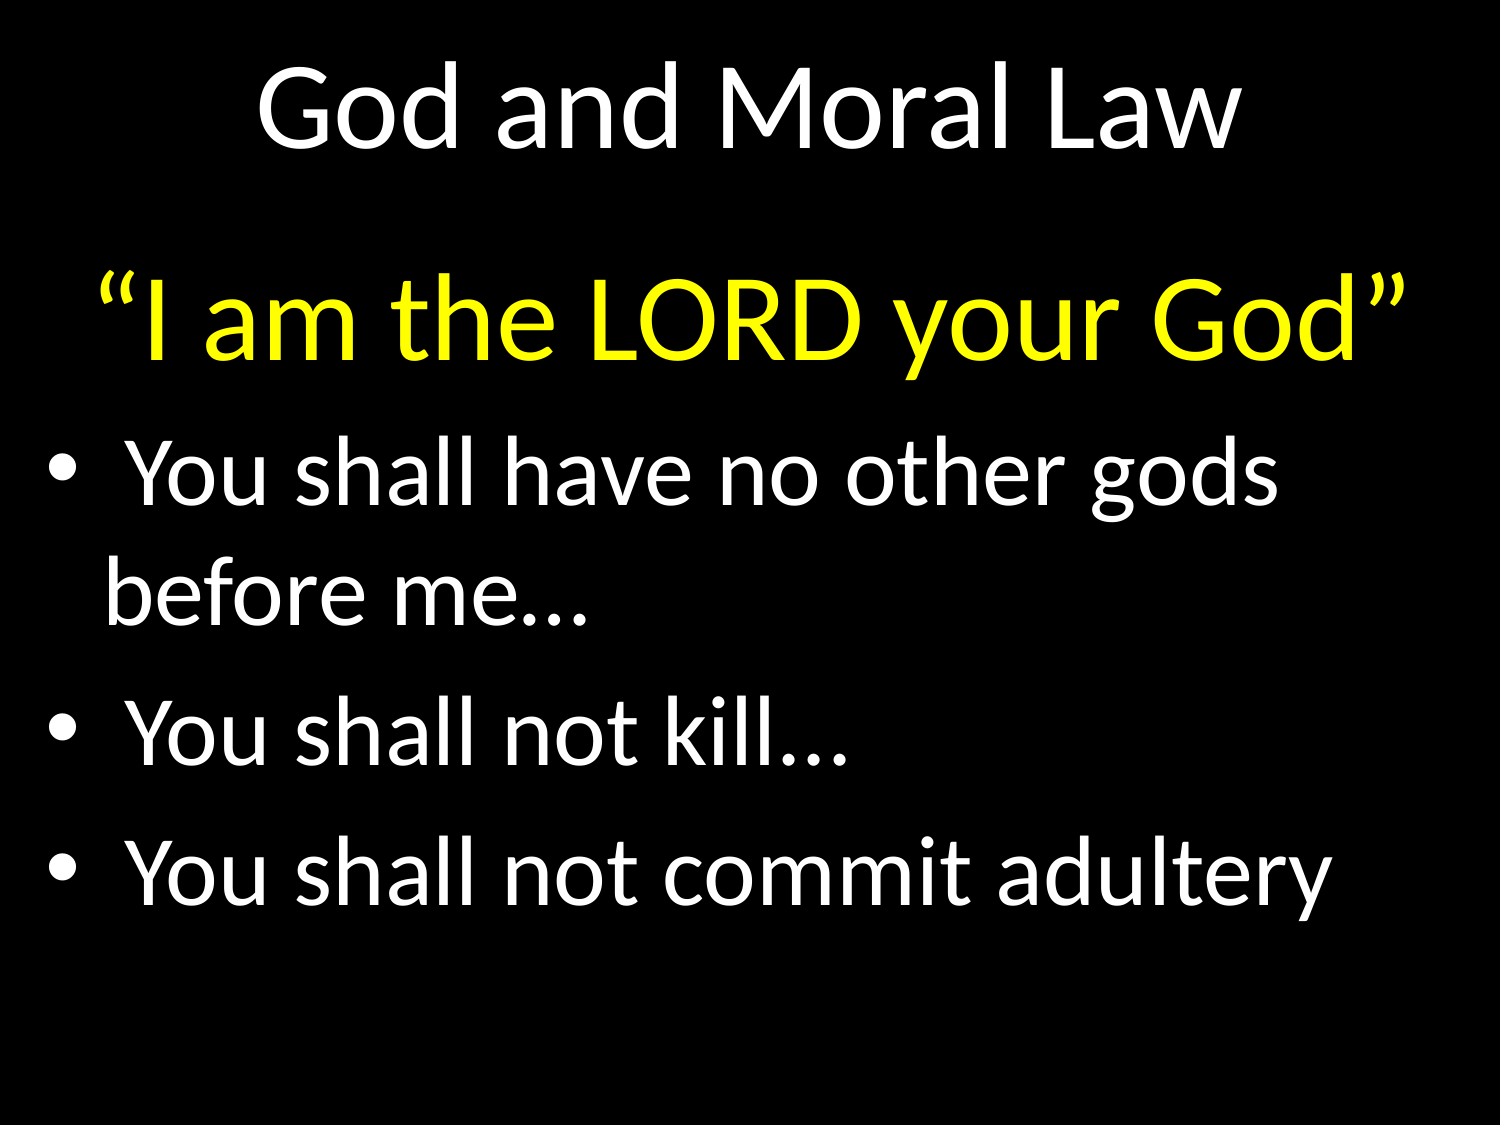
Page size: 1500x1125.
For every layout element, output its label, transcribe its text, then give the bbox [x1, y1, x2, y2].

title God and Moral Law [75, 5, 1425, 193]
list “I am the LORD your God” You shall have no other gods before me… You shall not kill... You shall not commit adultery [30, 228, 1473, 1103]
